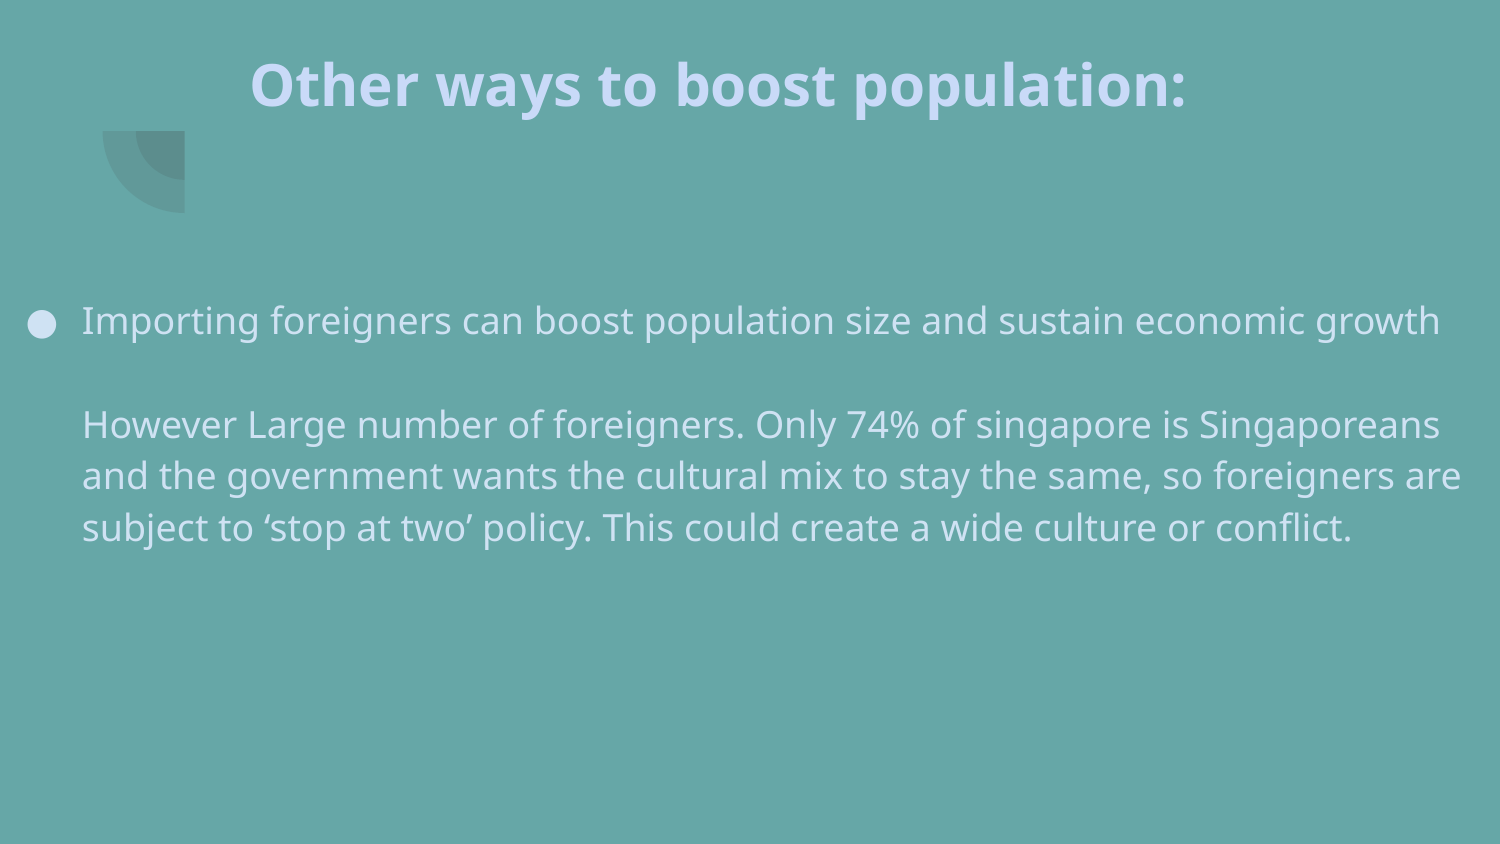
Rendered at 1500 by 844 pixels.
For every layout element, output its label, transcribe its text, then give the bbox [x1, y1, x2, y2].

title Other ways to boost population: [234, 33, 1388, 142]
list Importing foreigners can boost population size and sustain economic growth However Large number of foreigners. Only 74% of singapore is Singaporeans and the government wants the cultural mix to stay the same, so foreigners are subject to ‘stop at two’ policy. This could create a wide culture or conflict. [0, 142, 1492, 844]
